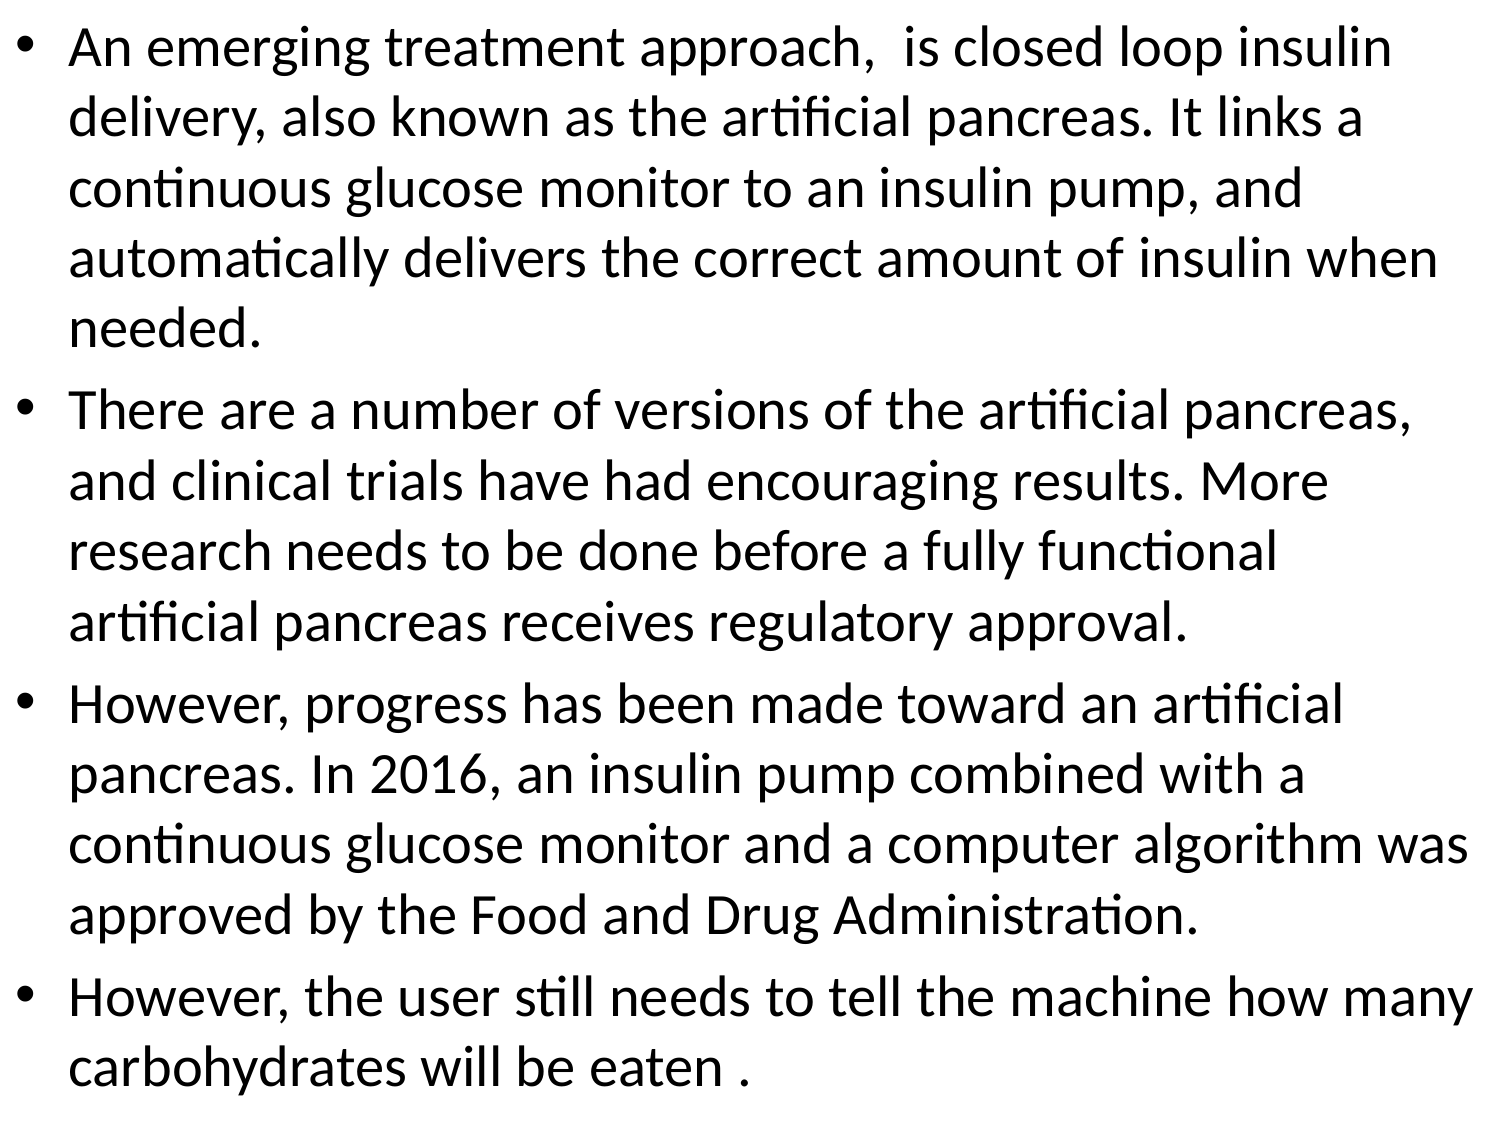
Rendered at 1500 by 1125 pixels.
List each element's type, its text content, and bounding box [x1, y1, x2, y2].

list An emerging treatment approach, is closed loop insulin delivery, also known as the artificial pancreas. It links a continuous glucose monitor to an insulin pump, and automatically delivers the correct amount of insulin when needed. There are a number of versions of the artificial pancreas, and clinical trials have had encouraging results. More research needs to be done before a fully functional artificial pancreas receives regulatory approval. However, progress has been made toward an artificial pancreas. In 2016, an insulin pump combined with a continuous glucose monitor and a computer algorithm was approved by the Food and Drug Administration. However, the user still needs to tell the machine how many carbohydrates will be eaten . [0, 0, 1500, 1125]
